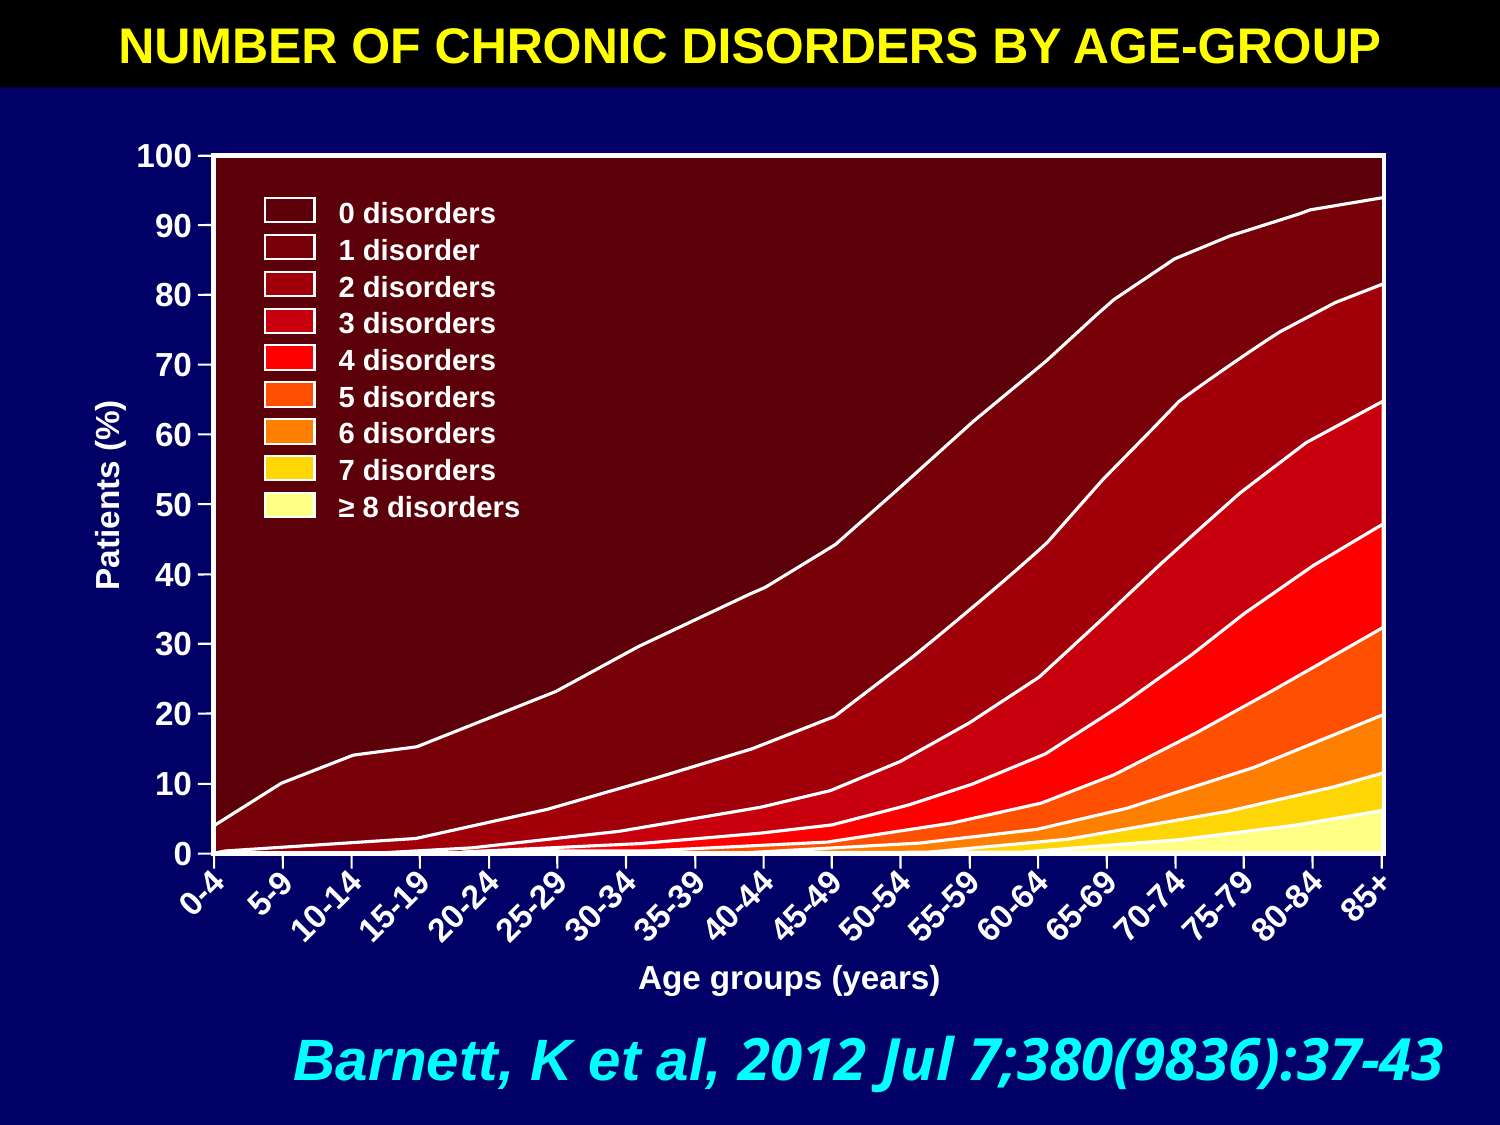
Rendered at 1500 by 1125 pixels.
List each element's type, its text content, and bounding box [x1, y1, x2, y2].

text_box [221, 155, 1385, 851]
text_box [265, 185, 732, 535]
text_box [112, 852, 1416, 941]
text_box Age groups (years) [585, 950, 994, 1004]
text_box Barnett, K et al, 2012 Jul 7;380(9836):37-43 [0, 1014, 1459, 1125]
text_box NUMBER OF CHRONIC DISORDERS BY AGE-GROUP [0, 0, 1500, 88]
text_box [83, 126, 216, 881]
